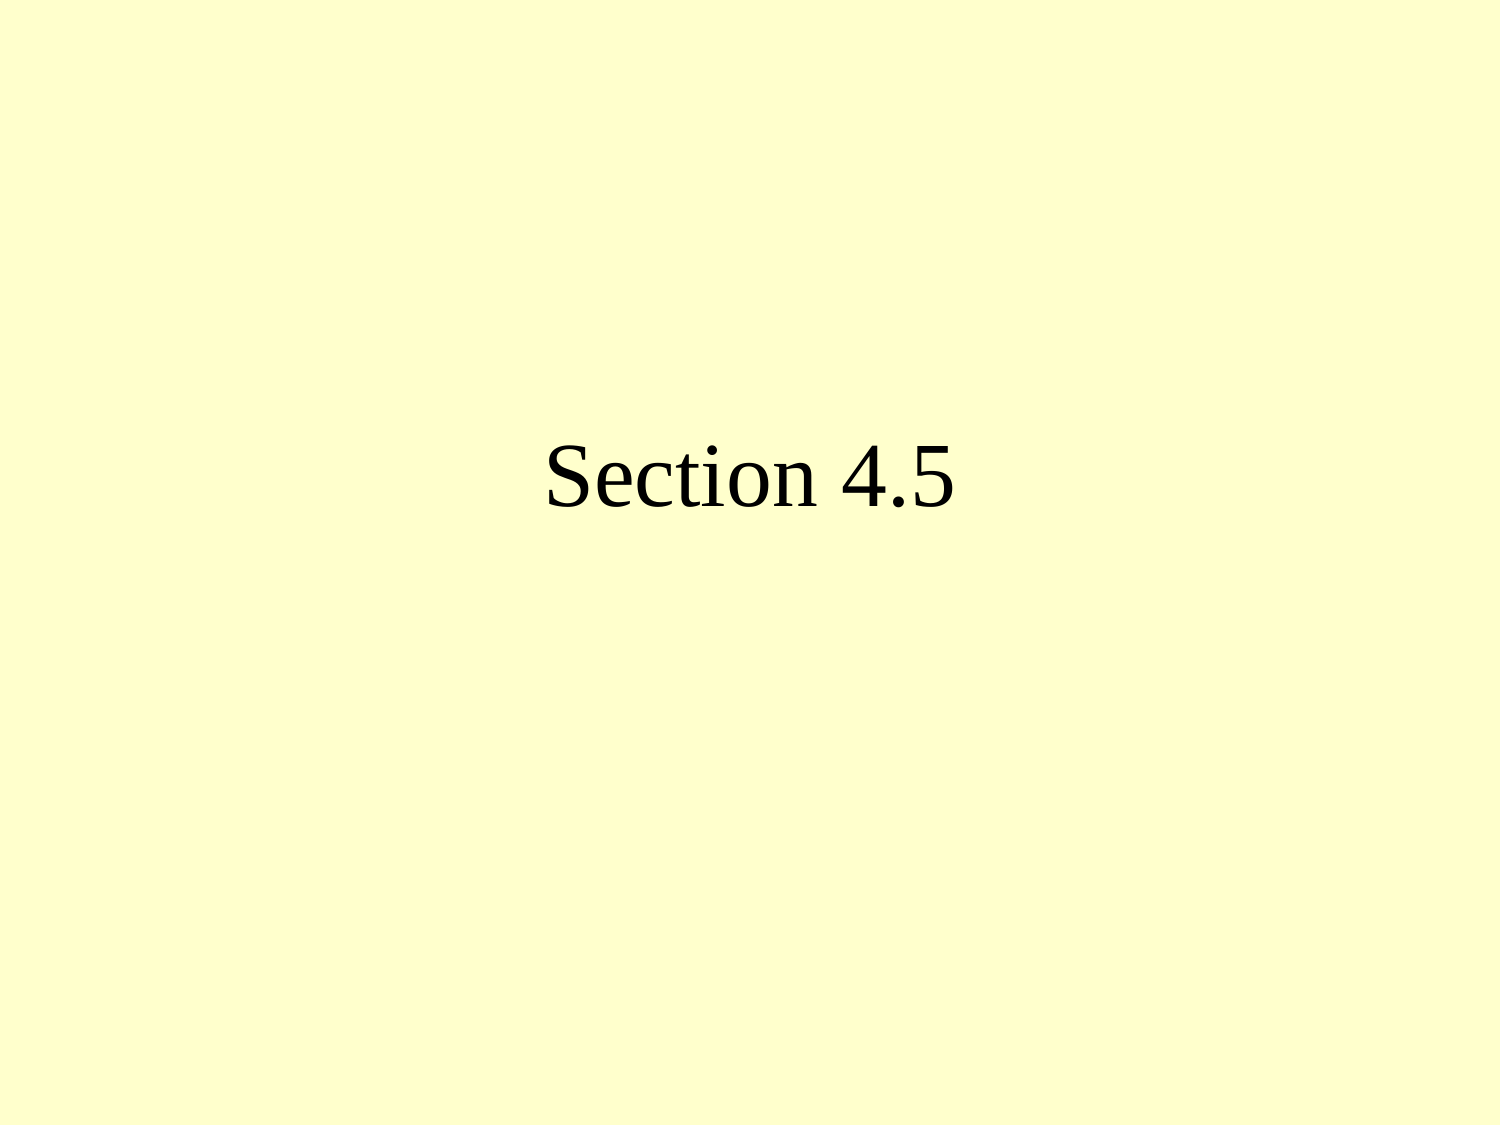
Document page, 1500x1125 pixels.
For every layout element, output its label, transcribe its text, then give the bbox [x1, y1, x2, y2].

title Section 4.5 [112, 349, 1388, 591]
